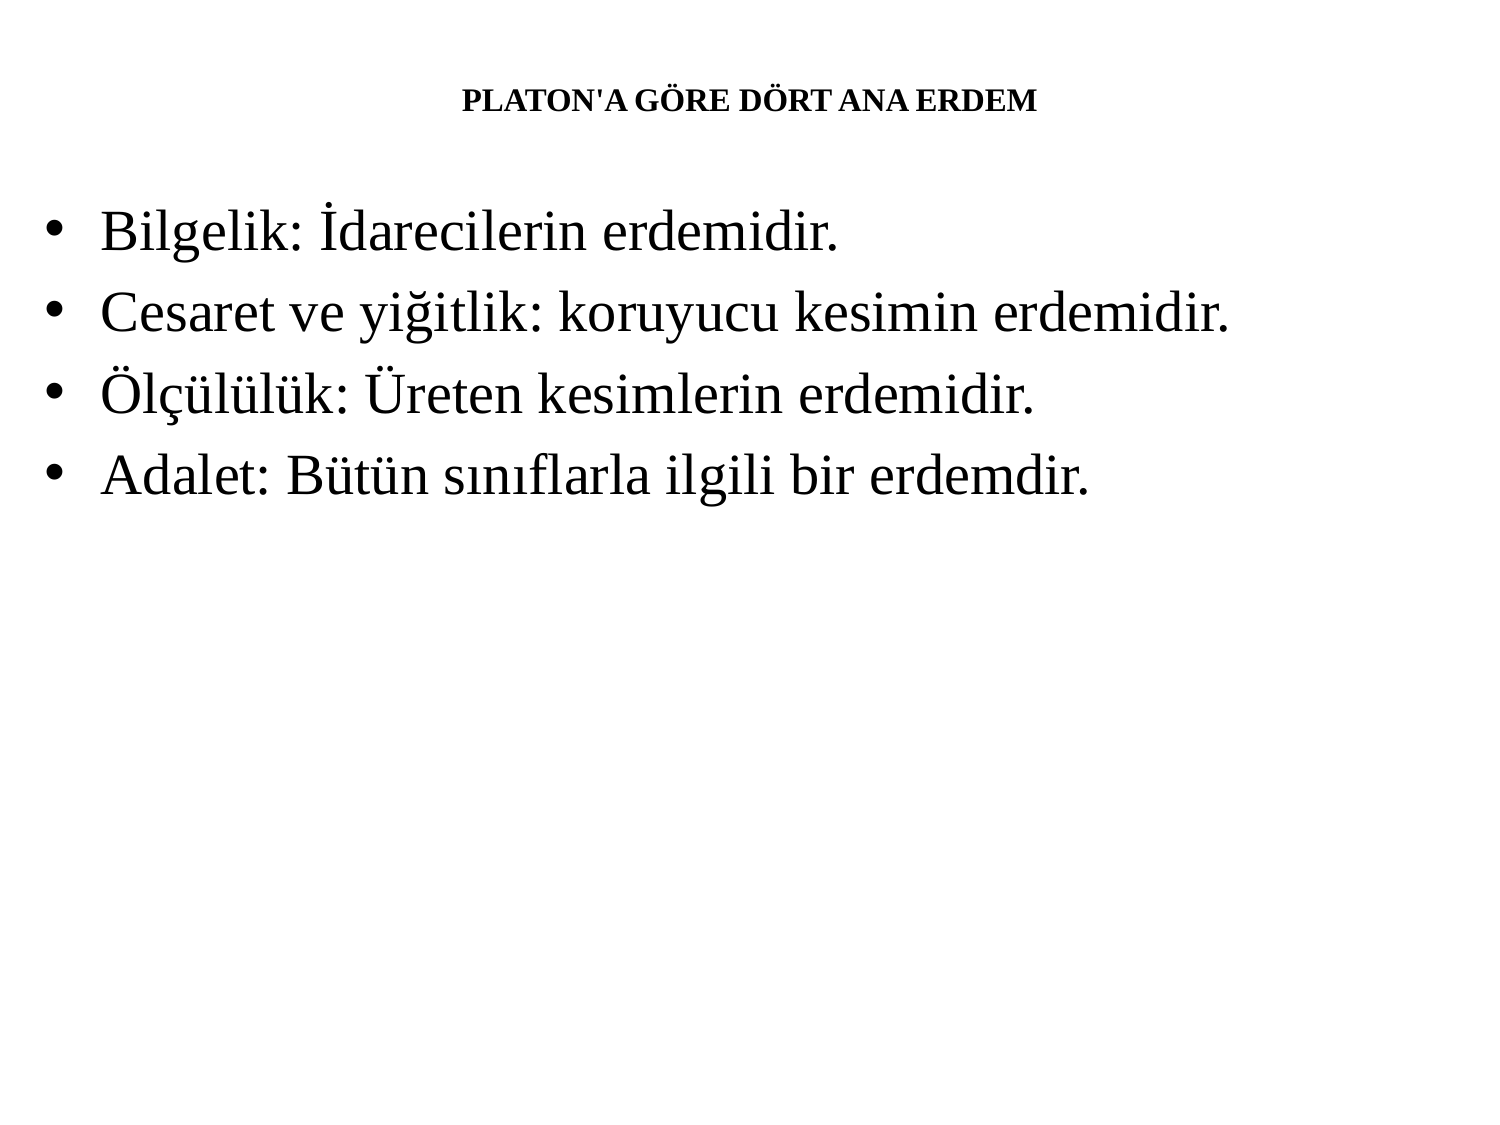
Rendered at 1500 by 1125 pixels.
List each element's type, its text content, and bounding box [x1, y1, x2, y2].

title PLATON'A GÖRE DÖRT ANA ERDEM [29, 30, 1471, 161]
list Bilgelik: İdarecilerin erdemidir. Cesaret ve yiğitlik: koruyucu kesimin erdemidir. Ölçülülük: Üreten kesimlerin erdemidir. Adalet: Bütün sınıflarla ilgili bir erdemdir. [29, 184, 1471, 1094]
